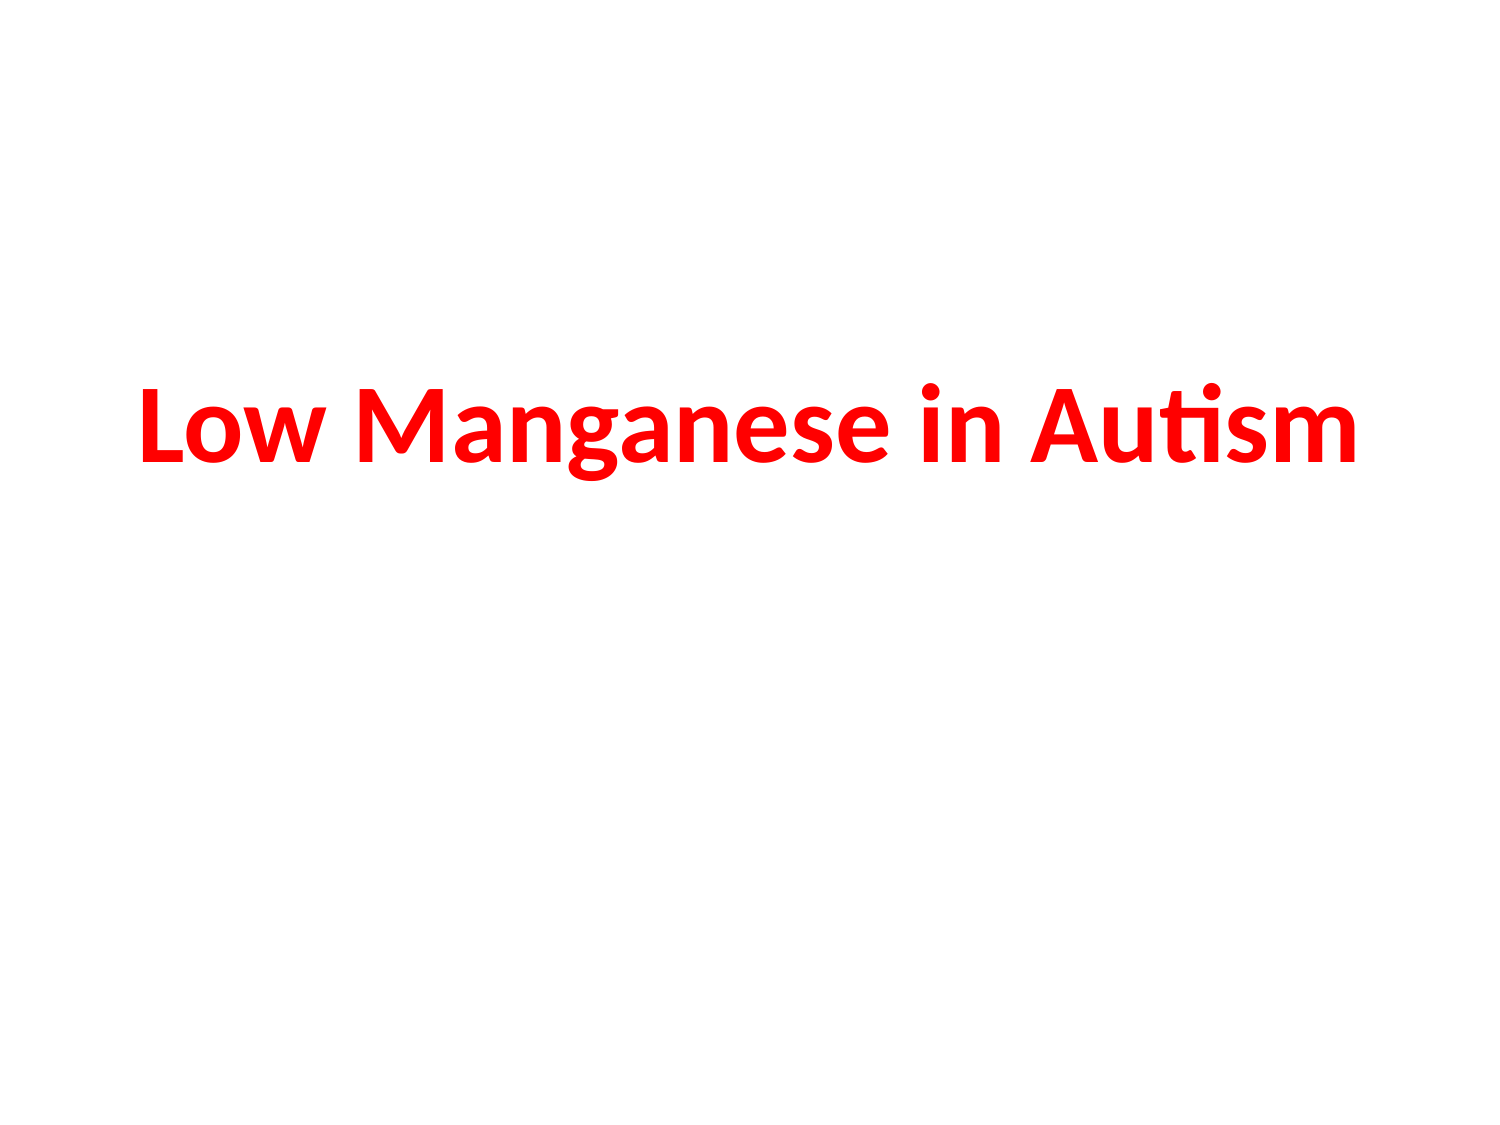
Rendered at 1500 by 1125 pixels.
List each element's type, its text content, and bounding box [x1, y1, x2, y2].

text_box Low Manganese in Autism [122, 342, 1378, 493]
